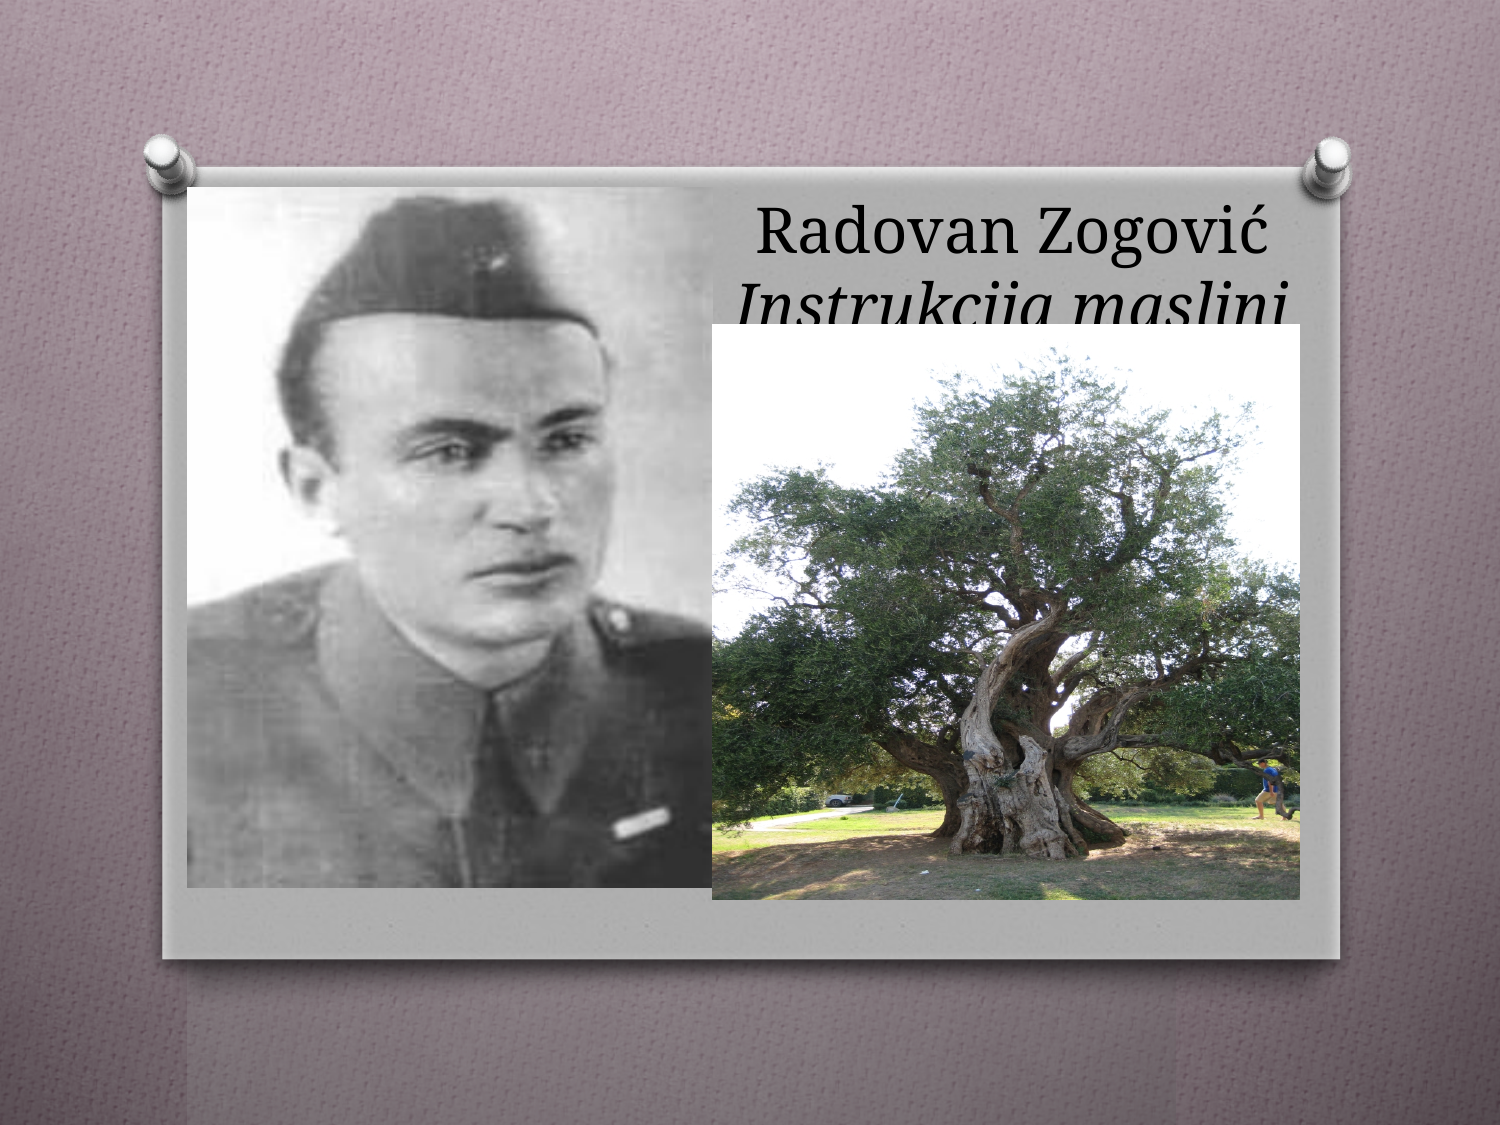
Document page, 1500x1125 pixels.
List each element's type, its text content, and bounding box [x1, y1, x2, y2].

picture [1274, 109, 1396, 229]
title Radovan Zogović Instrukcija maslini [712, 162, 1313, 350]
picture [112, 100, 1301, 901]
